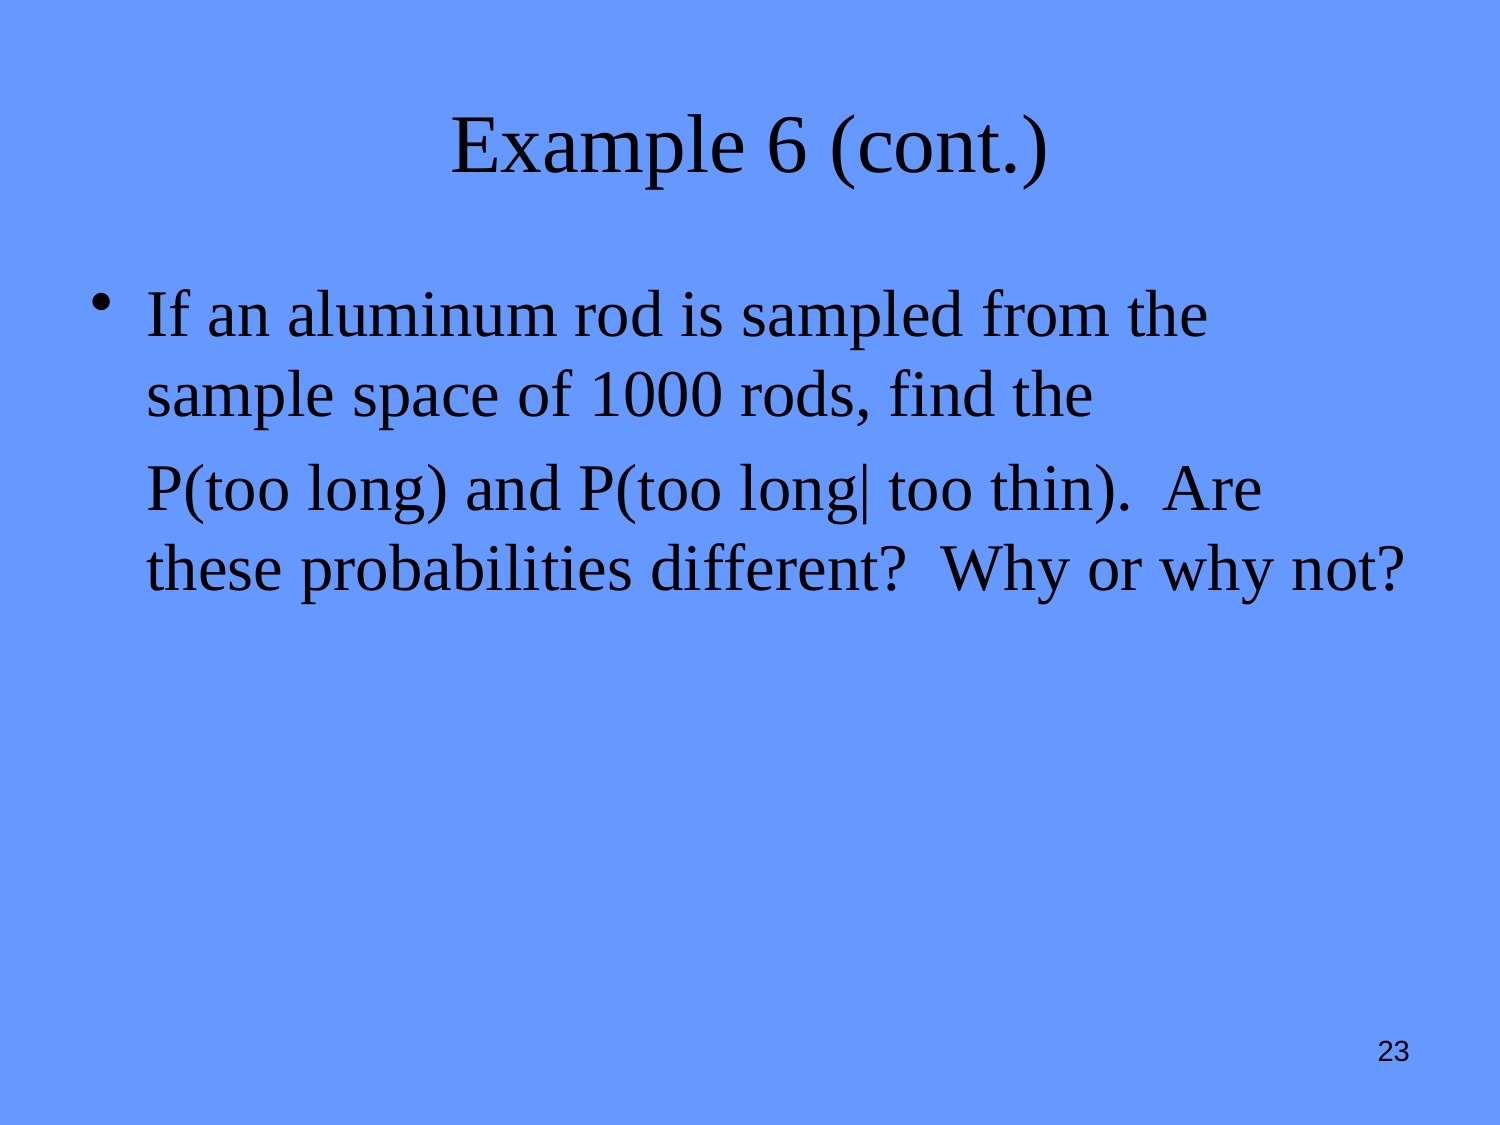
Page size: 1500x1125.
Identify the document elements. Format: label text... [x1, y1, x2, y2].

slide_number 23 [1074, 1024, 1426, 1103]
title Example 6 (cont.) [75, 45, 1425, 233]
list If an aluminum rod is sampled from the sample space of 1000 rods, find the P(too long) and P(too long| too thin). Are these probabilities different? Why or why not? [75, 262, 1425, 1005]
